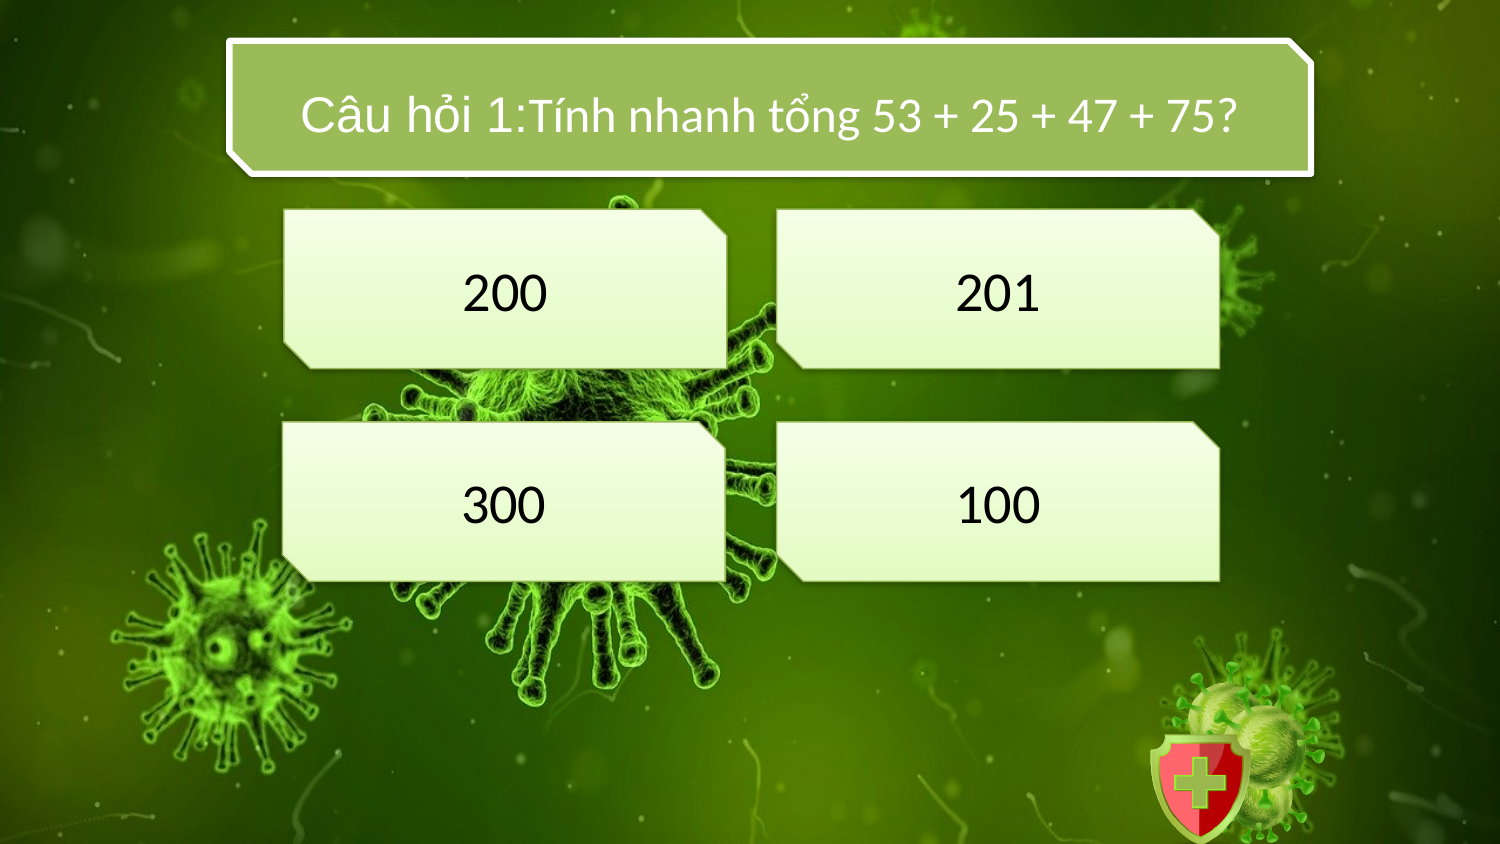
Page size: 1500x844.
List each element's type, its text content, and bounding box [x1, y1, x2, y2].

text_box 201 [775, 208, 1221, 370]
text_box 300 [281, 421, 727, 583]
picture [0, 0, 1500, 844]
text_box 100 [775, 421, 1221, 583]
text_box Câu hỏi 1:Tính nhanh tổng 53 + 25 + 47 + 75? [226, 37, 1315, 177]
text_box 200 [283, 208, 728, 370]
